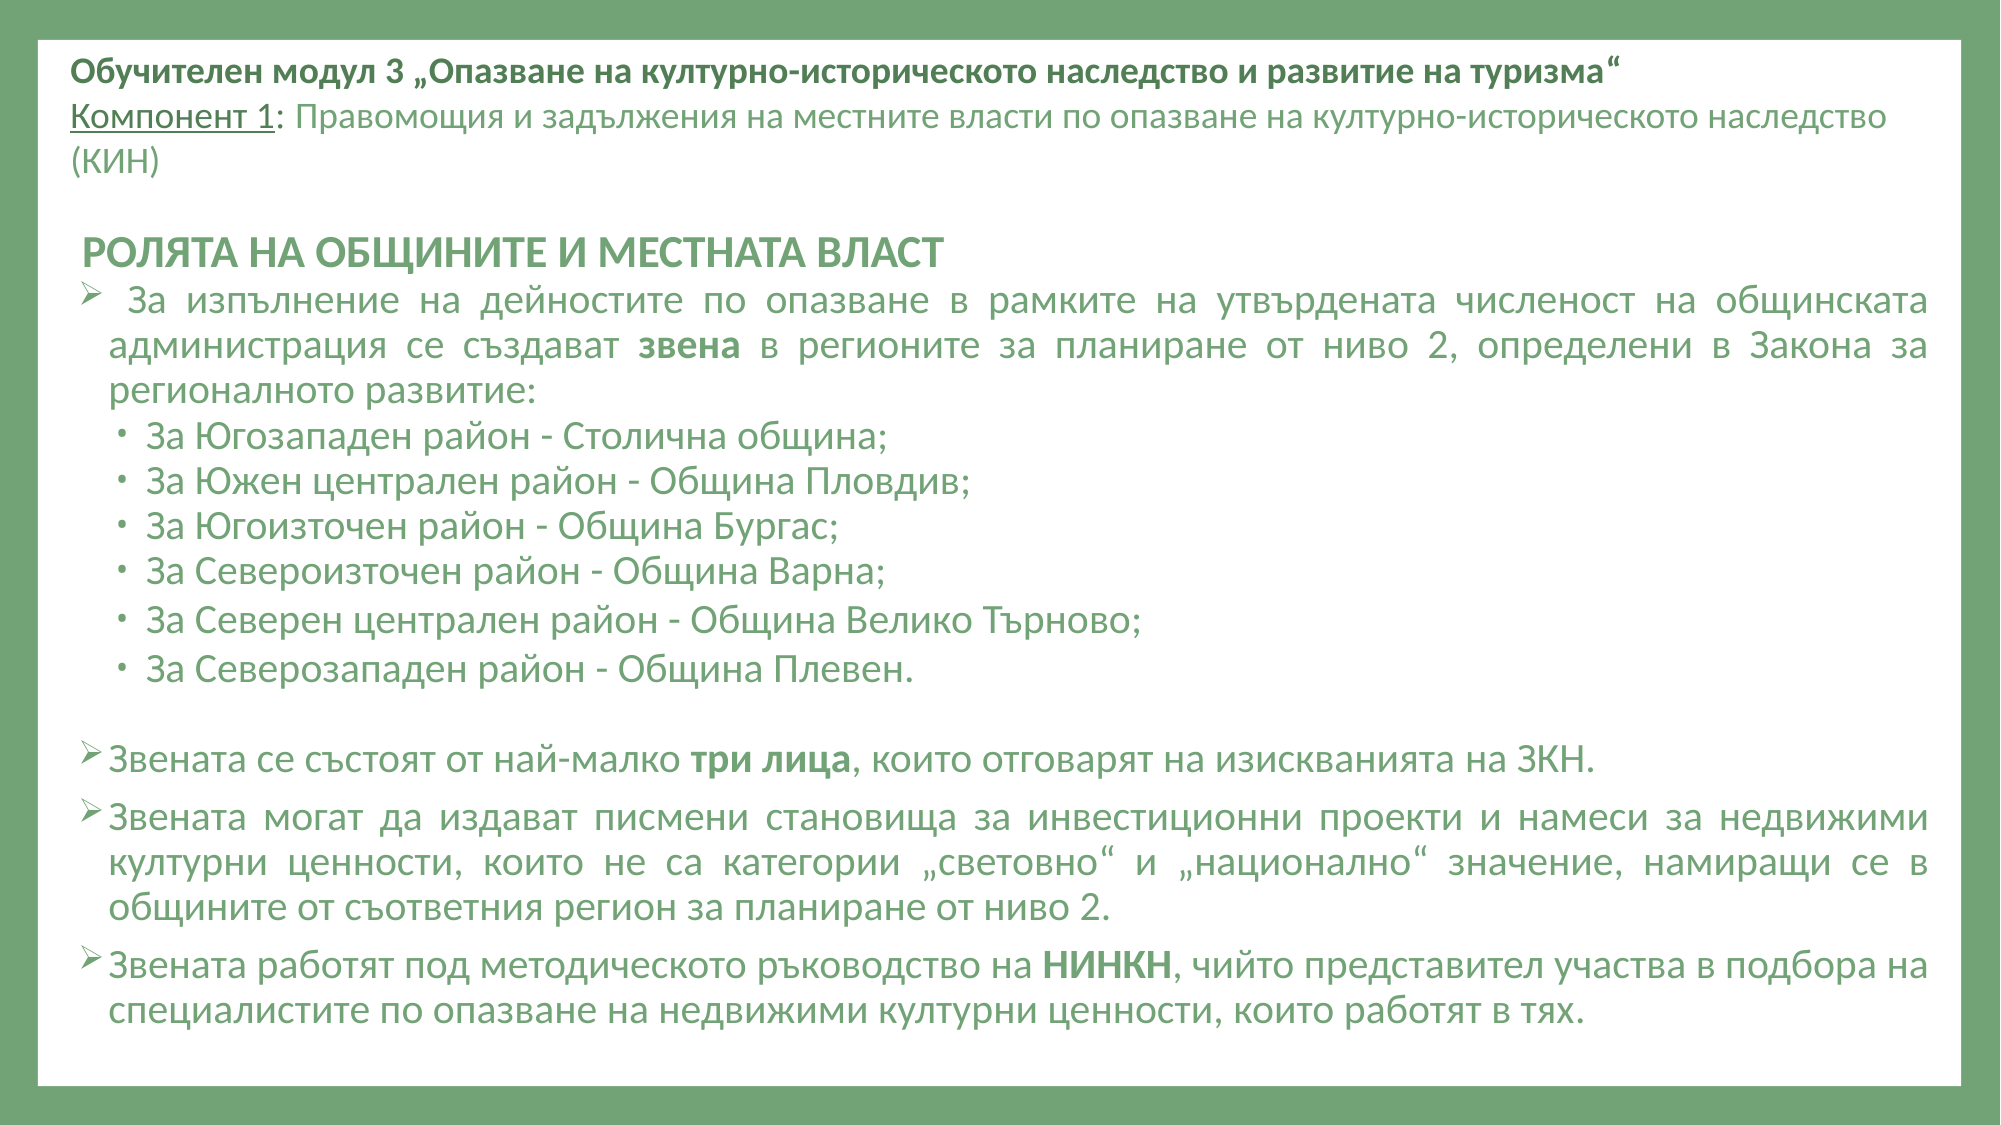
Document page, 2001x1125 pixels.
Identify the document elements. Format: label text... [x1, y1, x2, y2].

text_box Обучителен модул 3 „Опазване на културно-историческото наследство и развитие на туризма“ Компонент 1: Правомощия и задължения на местните власти по опазване на културно-историческото наследство (КИН) [55, 38, 1945, 180]
list РОЛЯТА НА ОБЩИНИТЕ И МЕСТНАТА ВЛАСТ За изпълнение на дейностите по опазване в рамките на утвърдената численост на общинската администрация се създават звена в регионите за планиране от ниво 2, определени в Закона за регионалното развитие: За Югозападен район - Столична община; За Южен централен район - Община Пловдив; За Югоизточен район - Община Бургас; За Североизточен район - Община Варна; За Северен централен район - Община Велико Търново; За Северозападен район - Община Плевен. Звената се състоят от най-малко три лица, които отговарят на изискванията на ЗКН. Звената могат да издават писмени становища за инвестиционни проекти и намеси за недвижими културни ценности, които не са категории „световно“ и „национално“ значение, намиращи се в общините от съответния регион за планиране от ниво 2. Звената работят под методическото ръководство на НИНКН, чийто представител участва в подбора на специалистите по опазване на недвижими културни ценности, които работят в тях. [55, 220, 1945, 1087]
